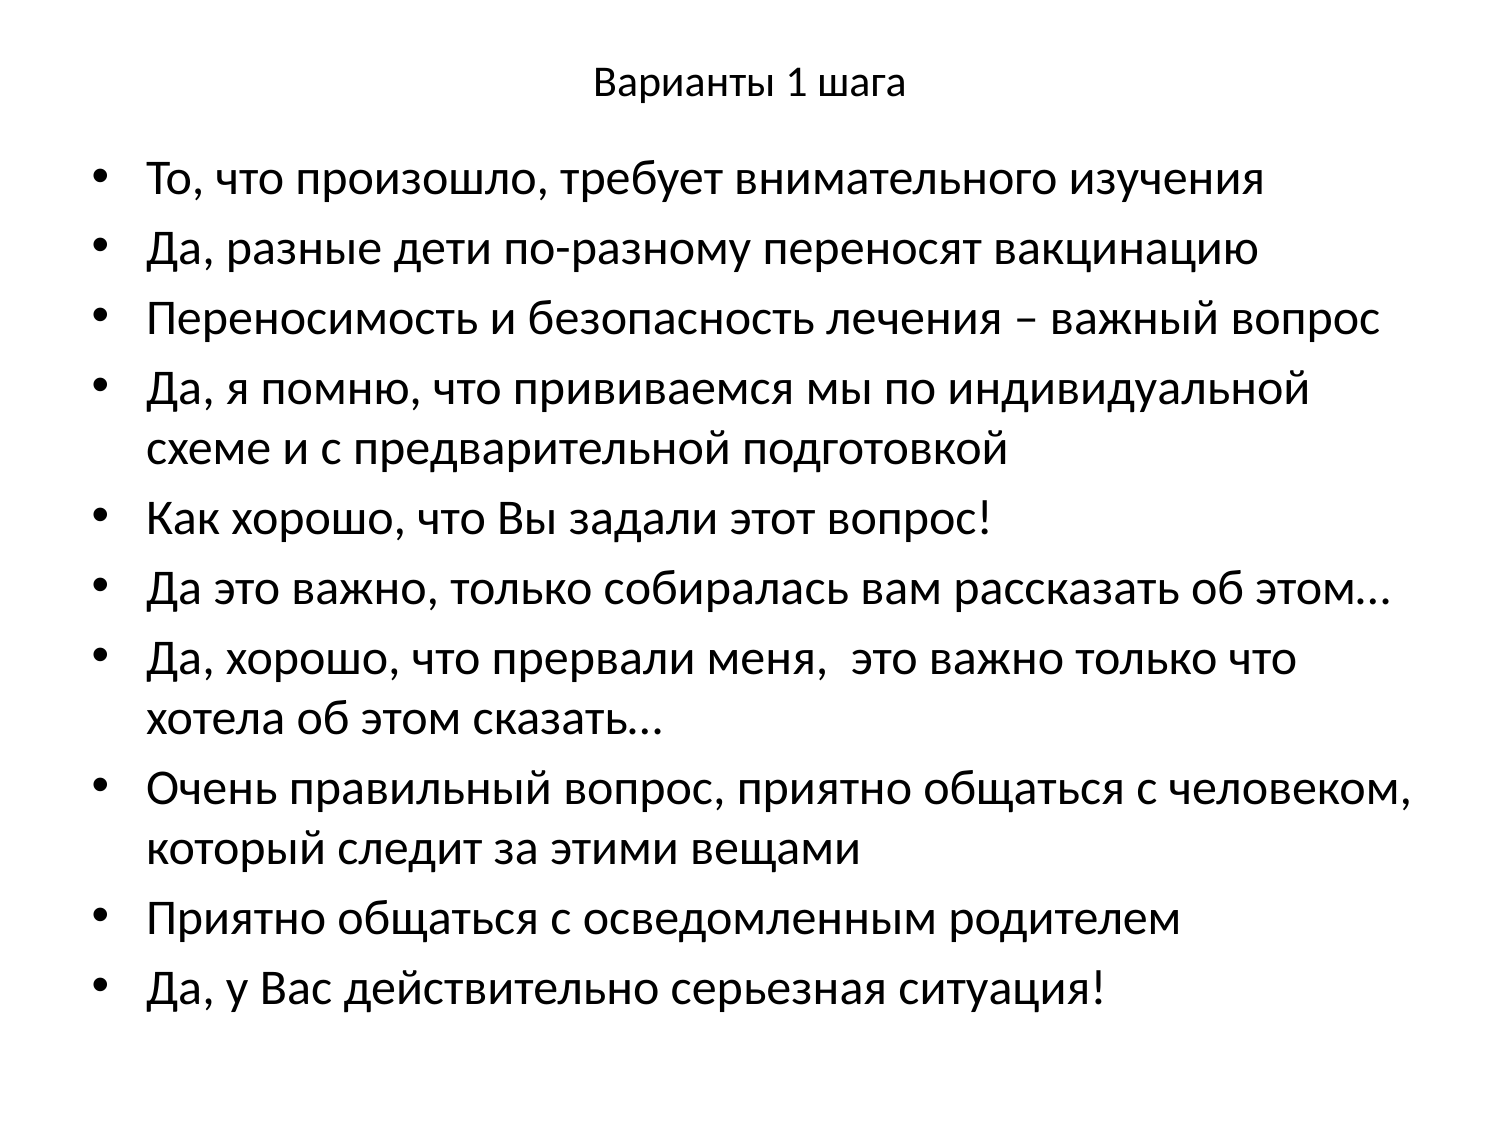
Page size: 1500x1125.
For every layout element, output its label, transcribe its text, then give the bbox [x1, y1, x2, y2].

list То, что произошло, требует внимательного изучения Да, разные дети по-разному переносят вакцинацию Переносимость и безопасность лечения – важный вопрос Да, я помню, что прививаемся мы по индивидуальной схеме и с предварительной подготовкой Как хорошо, что Вы задали этот вопрос! Да это важно, только собиралась вам рассказать об этом… Да, хорошо, что прервали меня, это важно только что хотела об этом сказать… Очень правильный вопрос, приятно общаться с человеком, который следит за этими вещами Приятно общаться с осведомленным родителем Да, у Вас действительно серьезная ситуация! [76, 137, 1436, 1083]
title Варианты 1 шага [75, 45, 1425, 114]
